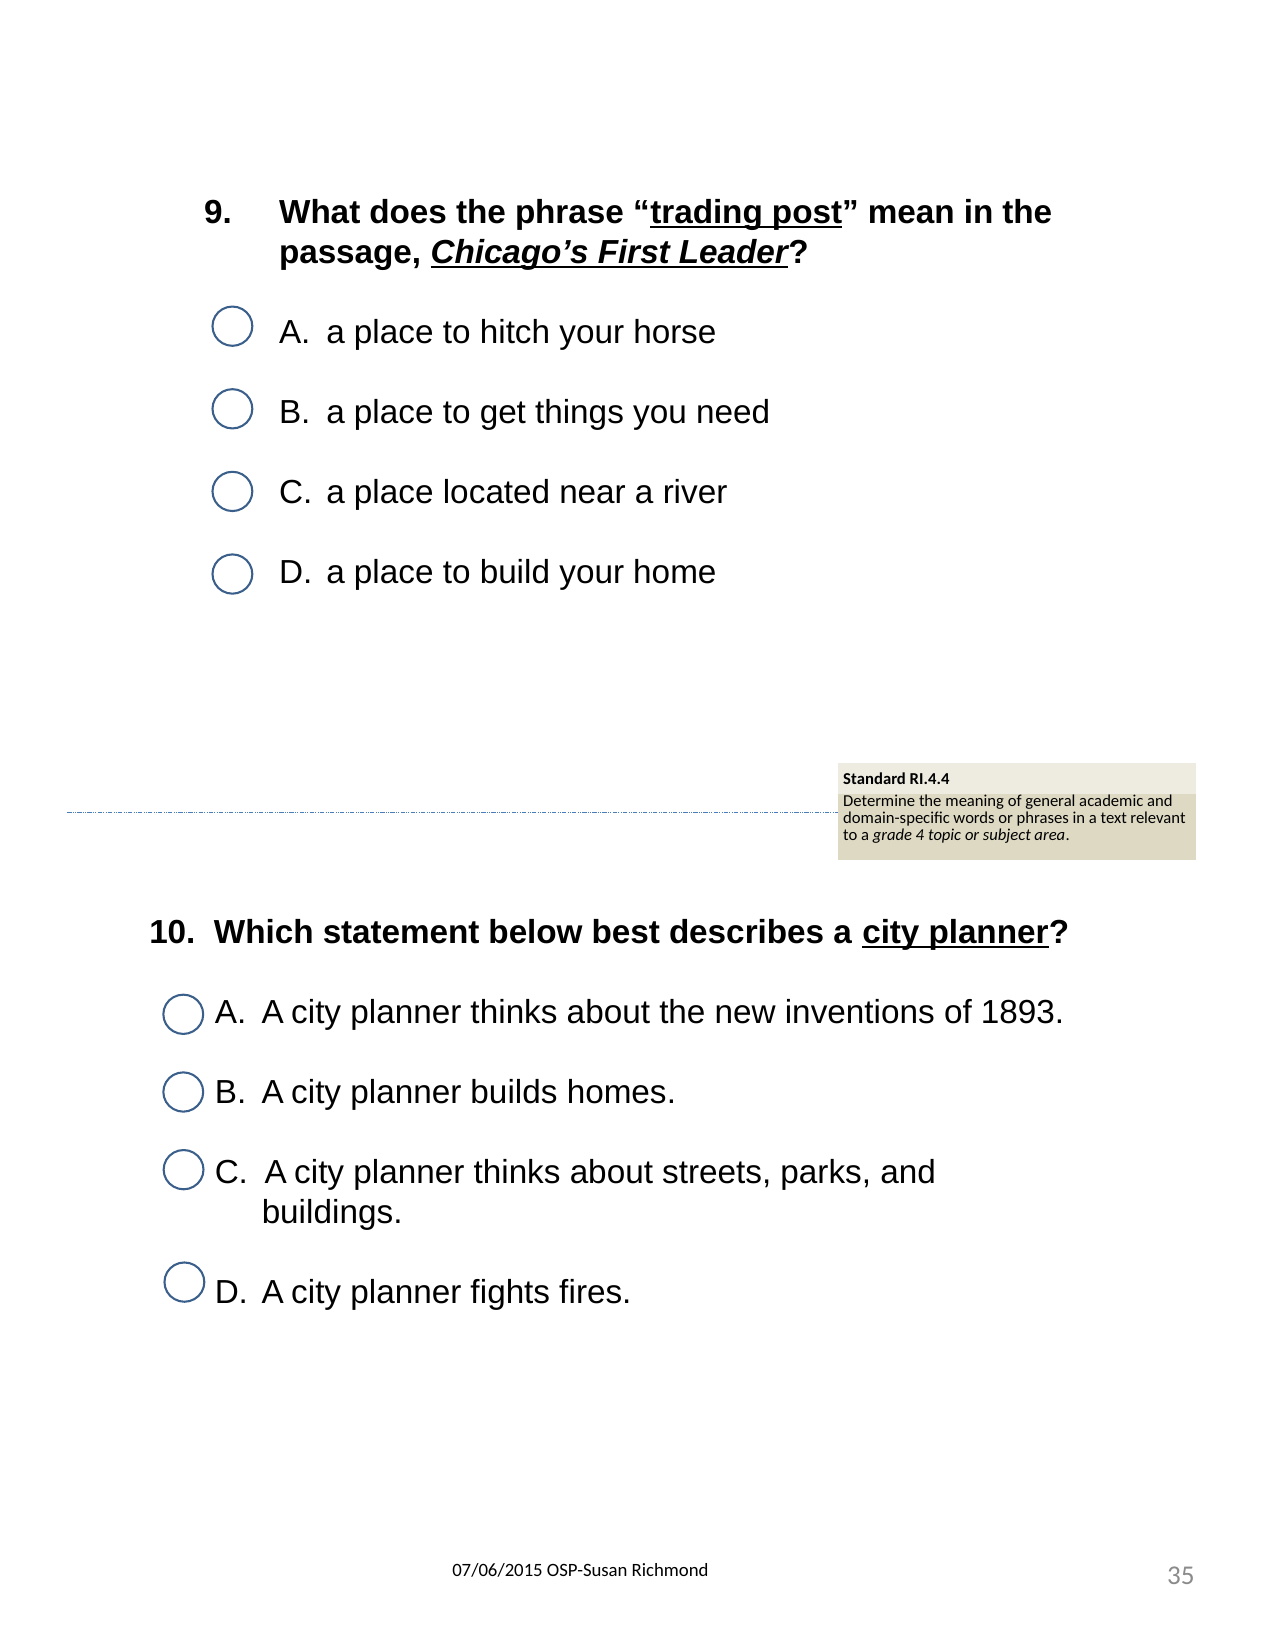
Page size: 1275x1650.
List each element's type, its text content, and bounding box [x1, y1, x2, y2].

text_box [161, 1147, 206, 1192]
table_header Standard RI.4.4 [838, 763, 1196, 794]
table_cell Determine the meaning of general academic and domain-specific words or phrases in a text relevant to a grade 4 topic or subject area. [838, 794, 1196, 860]
text_box [210, 387, 255, 431]
text_box What does the phrase “trading post” mean in the passage, Chicago’s First Leader? a place to hitch your horse a place to get things you need a place located near a river a place to build your home [187, 182, 1105, 598]
text_box [161, 992, 206, 1037]
text_box [210, 469, 255, 514]
text_box [210, 552, 255, 596]
text_box 10. Which statement below best describes a city planner? A city planner thinks about the new inventions of 1893. A city planner builds homes. C. A city planner thinks about streets, parks, and buildings. A city planner fights fires. [132, 862, 1105, 1359]
text_box [161, 1070, 206, 1114]
text_box [210, 304, 255, 348]
slide_number 35 [913, 1529, 1212, 1618]
text_box [162, 1260, 207, 1304]
